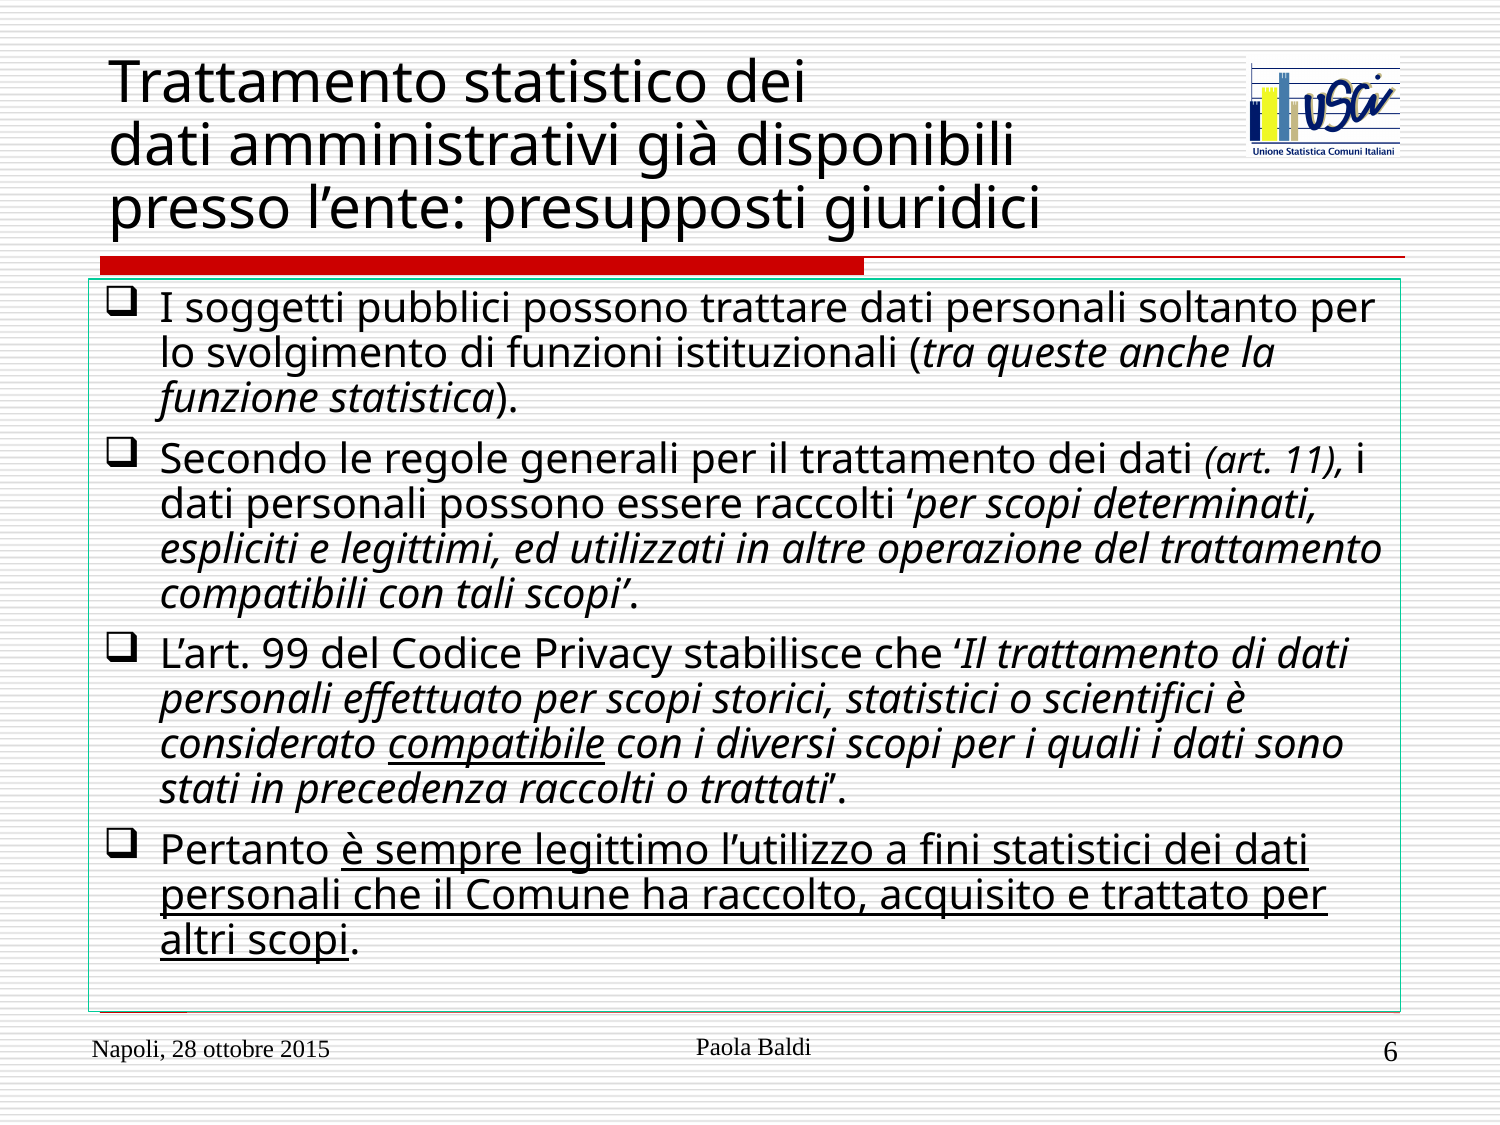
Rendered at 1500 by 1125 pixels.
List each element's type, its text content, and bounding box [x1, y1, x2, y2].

title Trattamento statistico dei dati amministrativi già disponibili presso l’ente: presupposti giuridici [93, 43, 1407, 250]
slide_number Napoli, 28 ottobre 2015 [76, 1024, 372, 1103]
slide_number 6 [1186, 1024, 1413, 1103]
footer Paola Baldi [395, 1022, 1175, 1106]
list I soggetti pubblici possono trattare dati personali soltanto per lo svolgimento di funzioni istituzionali (tra queste anche la funzione statistica). Secondo le regole generali per il trattamento dei dati (art. 11), i dati personali possono essere raccolti ‘per scopi determinati, espliciti e legittimi, ed utilizzati in altre operazione del trattamento compatibili con tali scopi’. L’art. 99 del Codice Privacy stabilisce che ‘Il trattamento di dati personali effettuato per scopi storici, statistici o scientifici è considerato compatibile con i diversi scopi per i quali i dati sono stati in precedenza raccolti o trattati’. Pertanto è sempre legittimo l’utilizzo a fini statistici dei dati personali che il Comune ha raccolto, acquisito e trattato per altri scopi. [88, 278, 1401, 1012]
picture [0, 0, 1500, 1125]
